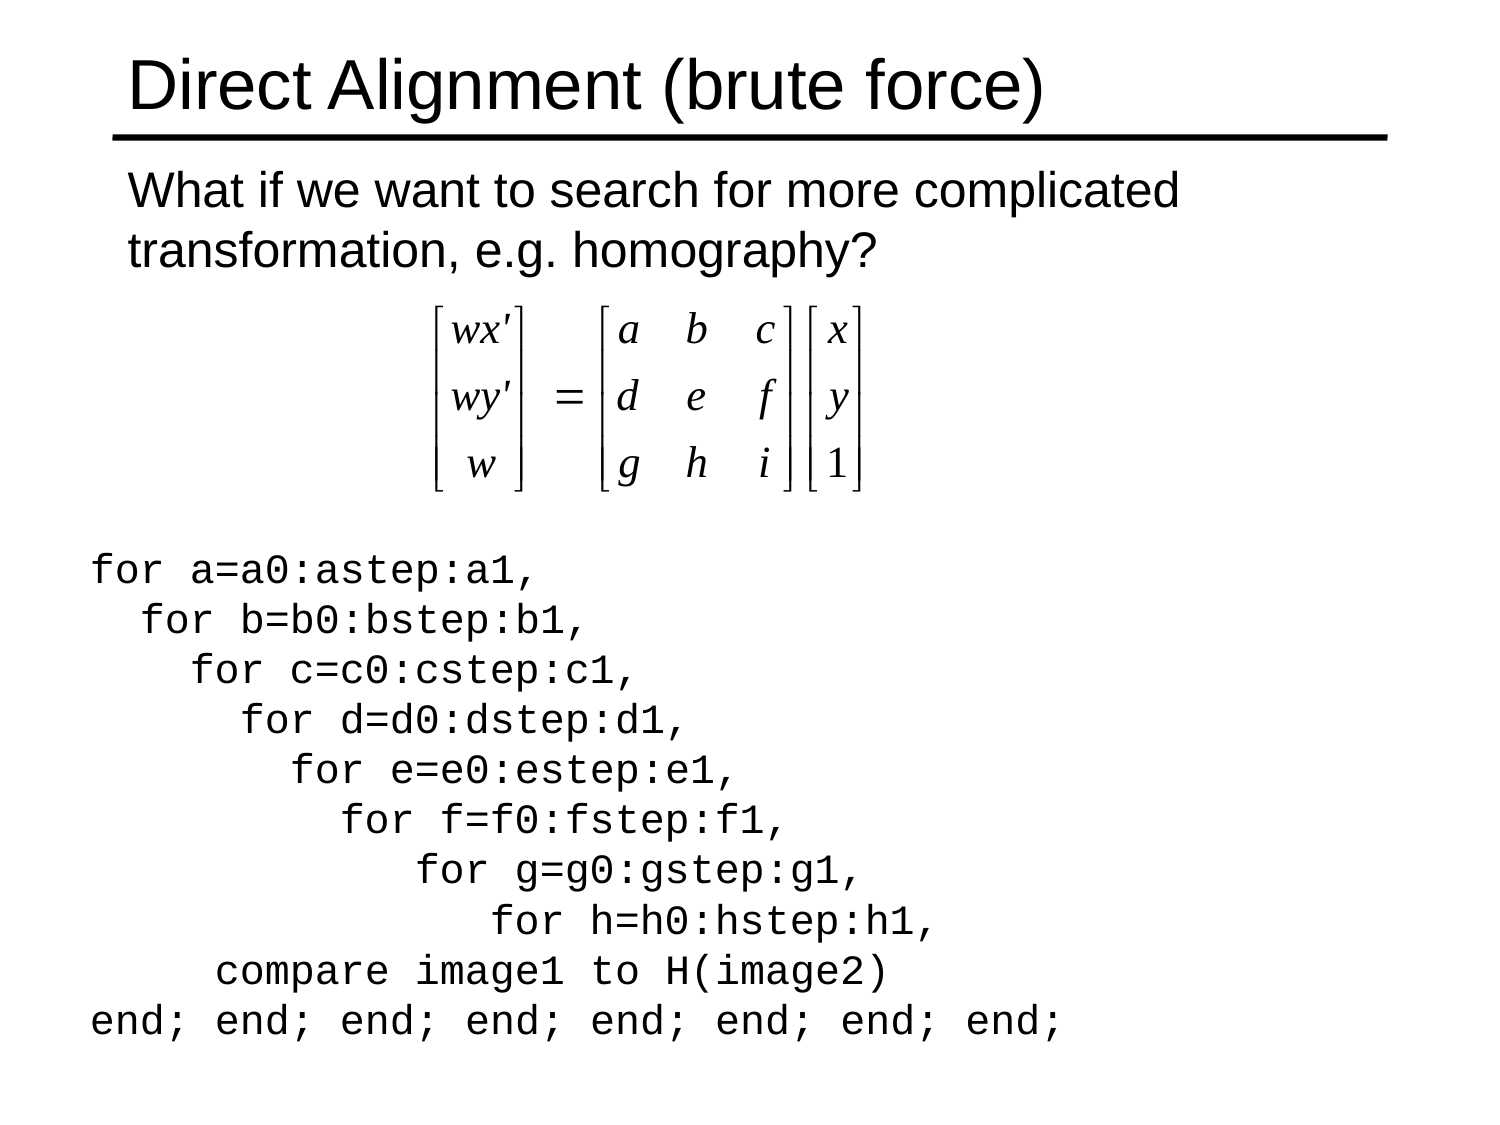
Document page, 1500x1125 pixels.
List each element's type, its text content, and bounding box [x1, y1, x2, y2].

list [424, 295, 876, 501]
list What if we want to search for more complicated transformation, e.g. homography? [112, 149, 1388, 313]
title Direct Alignment (brute force) [112, 12, 1388, 149]
text_box for a=a0:astep:a1, for b=b0:bstep:b1, for c=c0:cstep:c1, for d=d0:dstep:d1, for e=e0:estep:e1, for f=f0:fstep:f1, for g=g0:gstep:g1, for h=h0:hstep:h1, compare image1 to H(image2) end; end; end; end; end; end; end; end; [75, 534, 1450, 1050]
